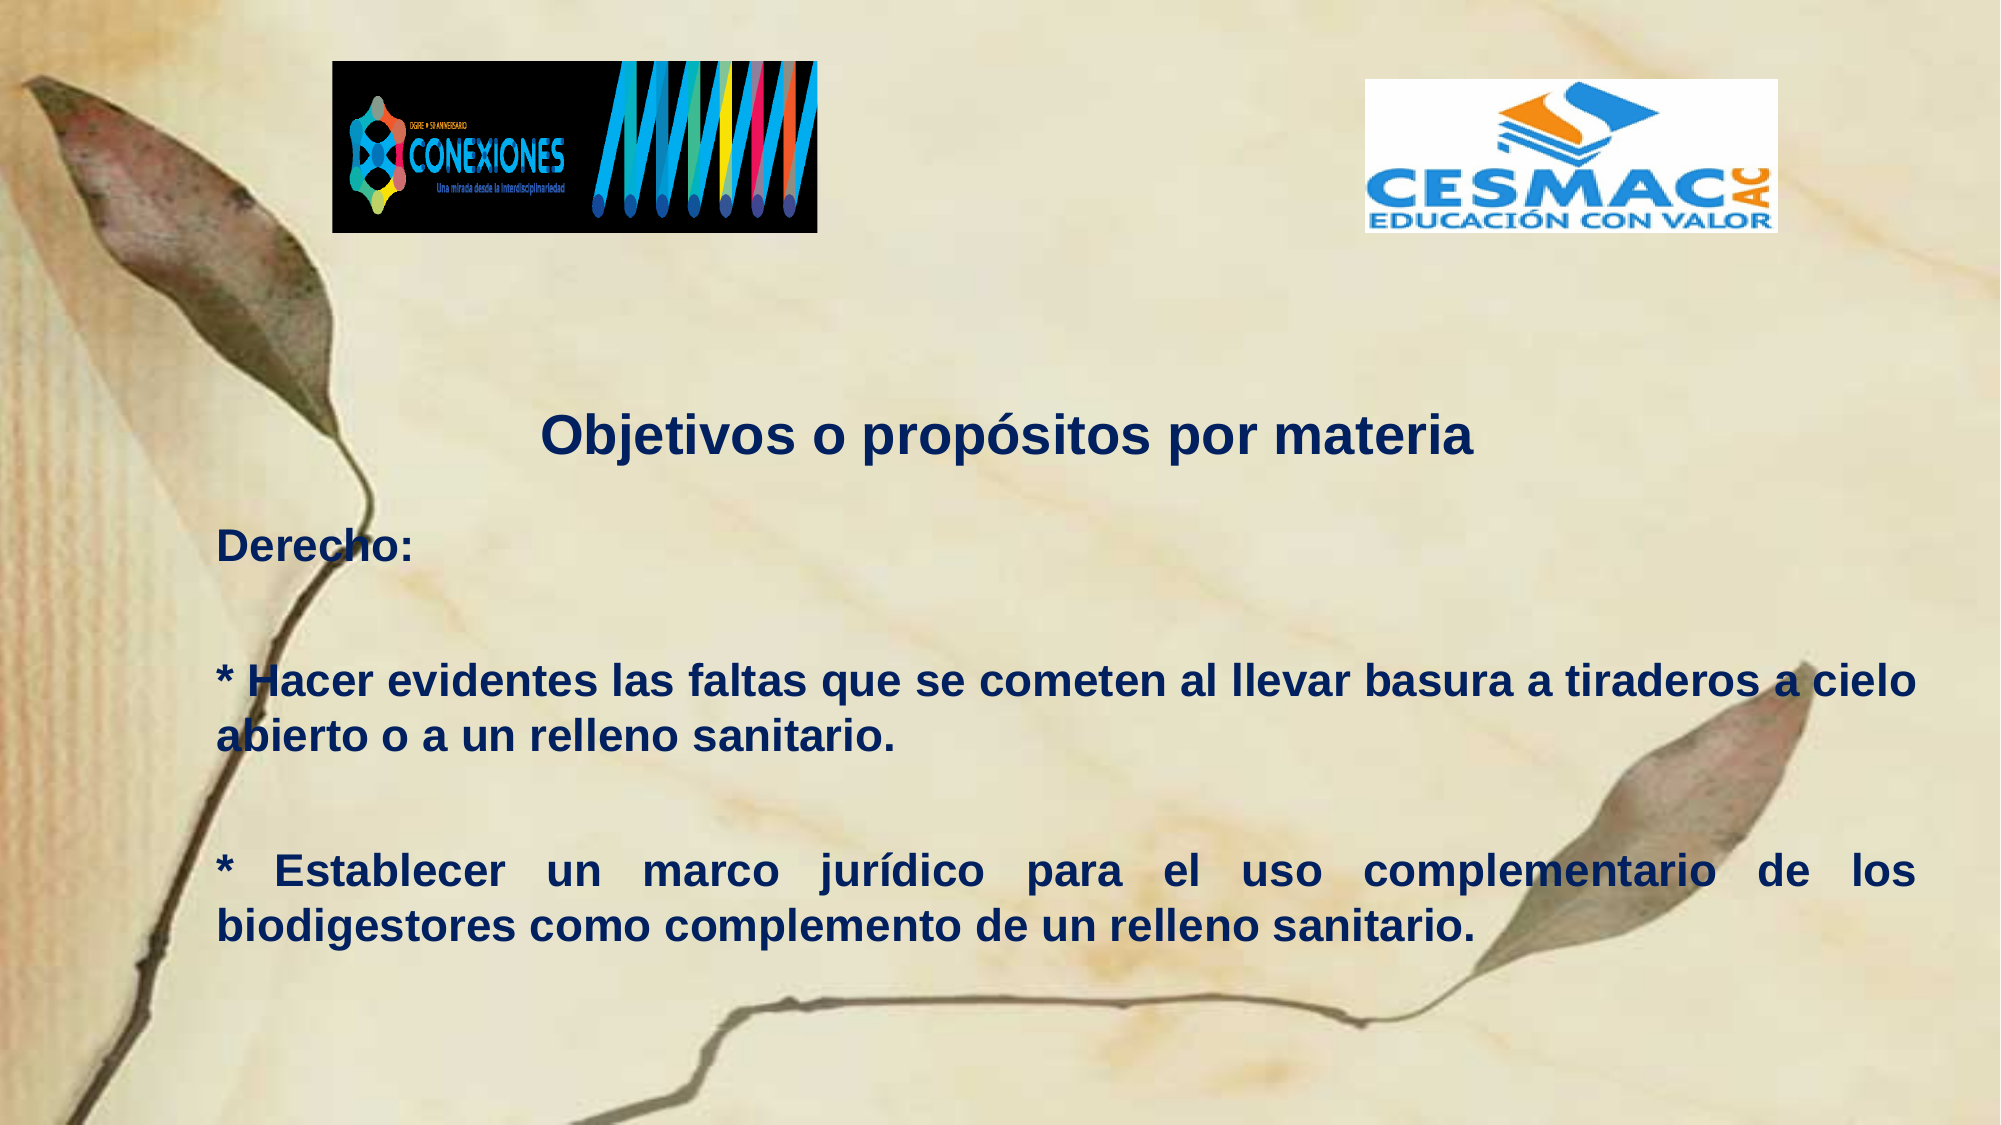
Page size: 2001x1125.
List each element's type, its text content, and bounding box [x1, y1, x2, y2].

picture [0, 0, 2000, 1125]
subtitle Derecho: * Hacer evidentes las faltas que se cometen al llevar basura a tiraderos a cielo abierto o a un relleno sanitario. * Establecer un marco jurídico para el uso complementario de los biodigestores como complemento de un relleno sanitario. [197, 515, 1934, 982]
title Objetivos o propósitos por materia [97, 337, 1934, 1078]
